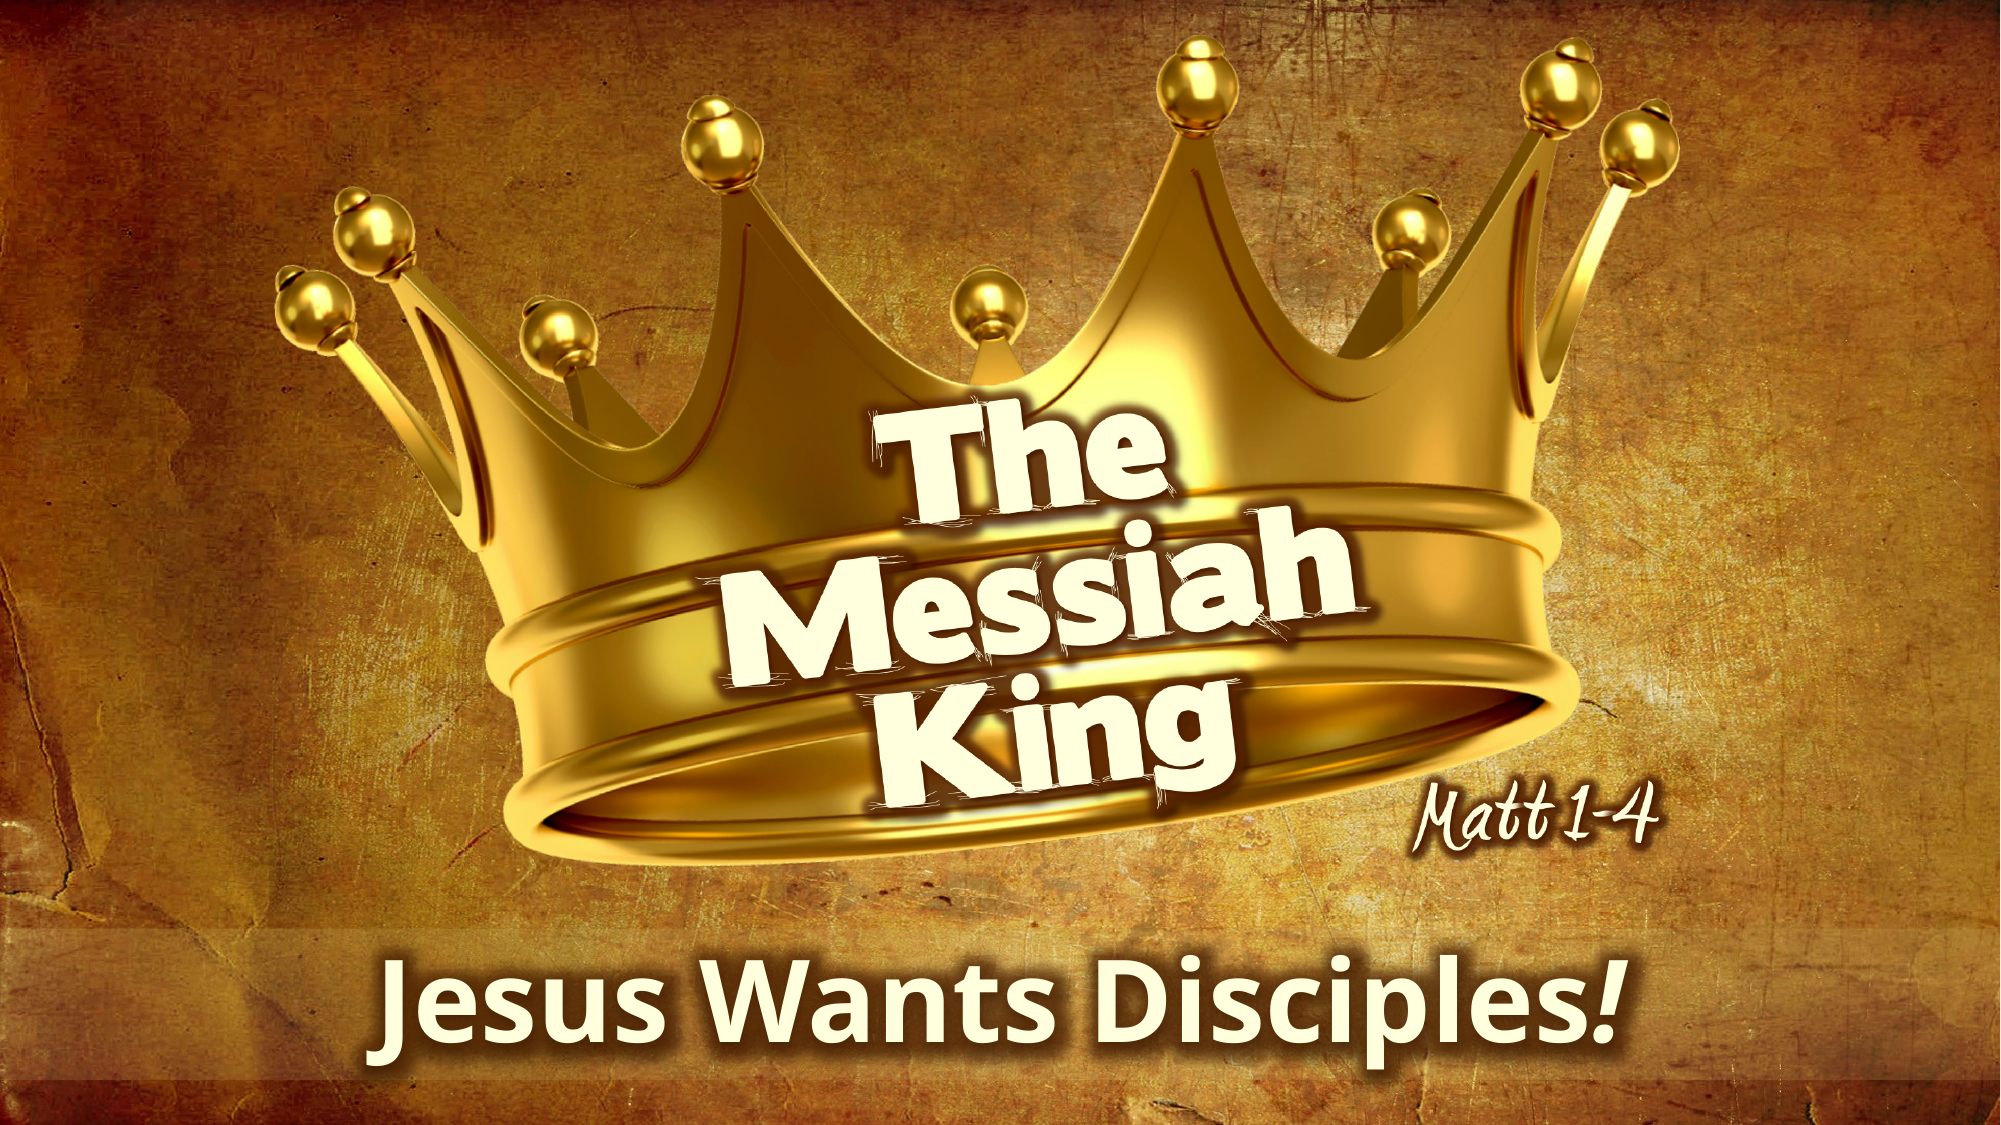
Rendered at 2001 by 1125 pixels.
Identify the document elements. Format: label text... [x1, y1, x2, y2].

text_box Jesus Wants Disciples! [0, 936, 2000, 1075]
picture [0, 0, 2001, 1125]
